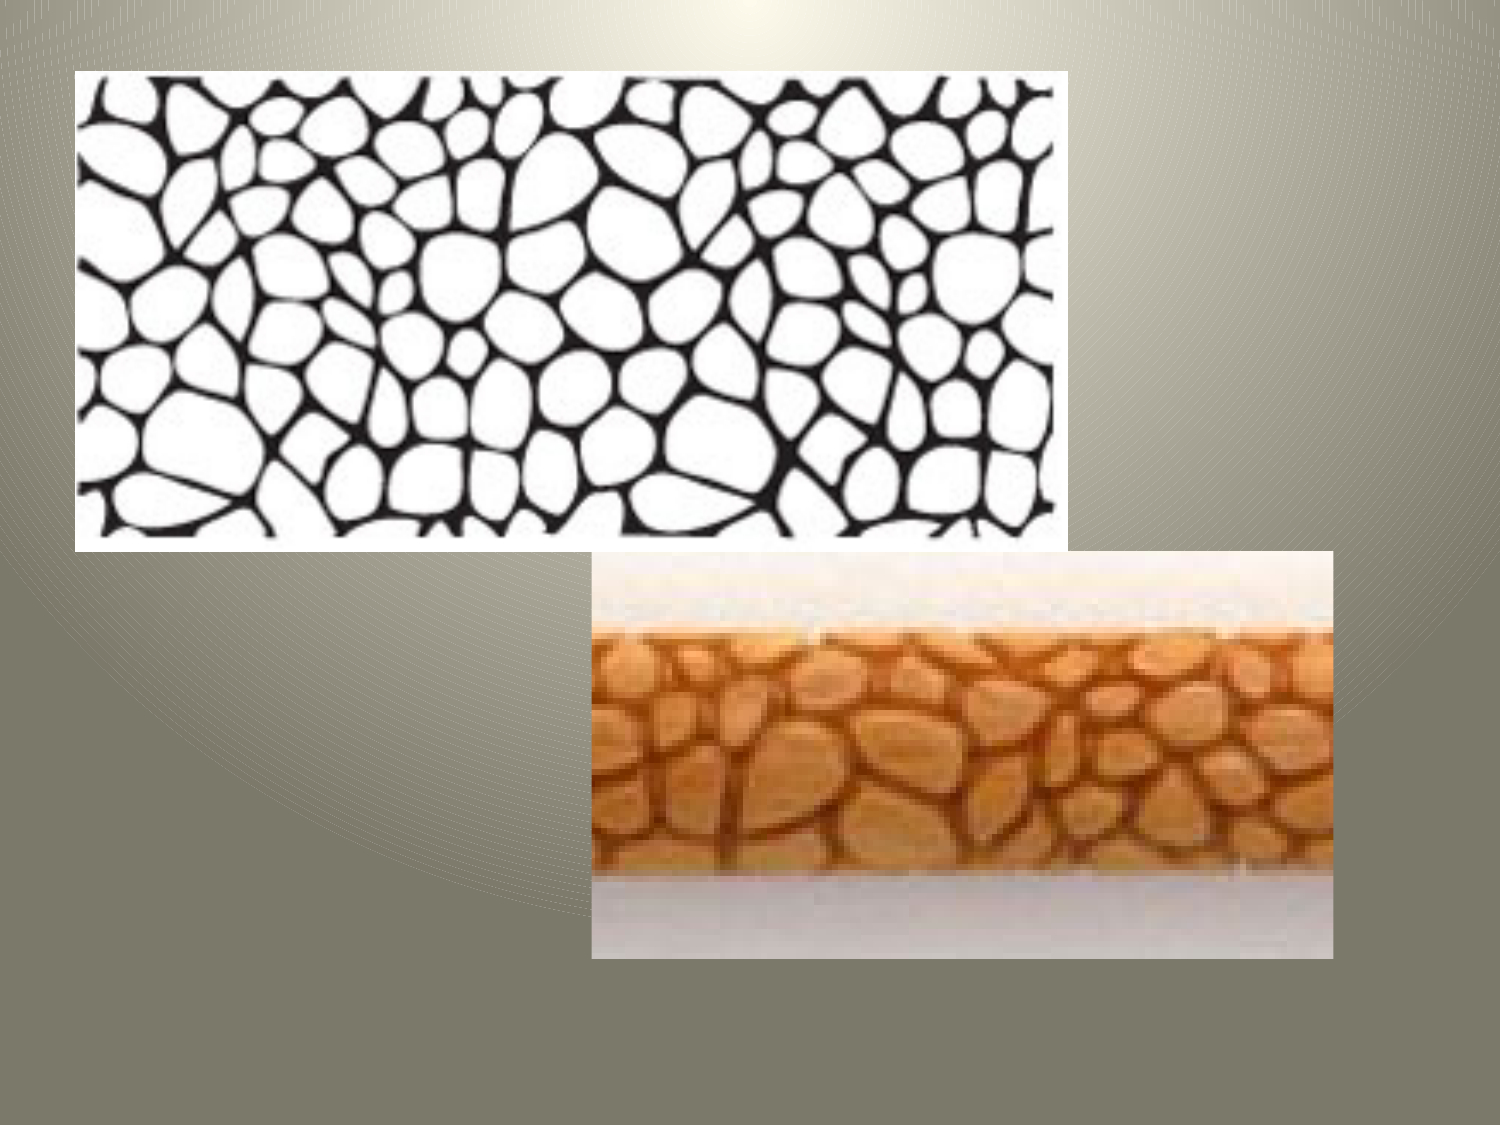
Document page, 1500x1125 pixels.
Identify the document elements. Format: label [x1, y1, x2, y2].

list [591, 550, 1334, 960]
picture [74, 71, 1068, 552]
